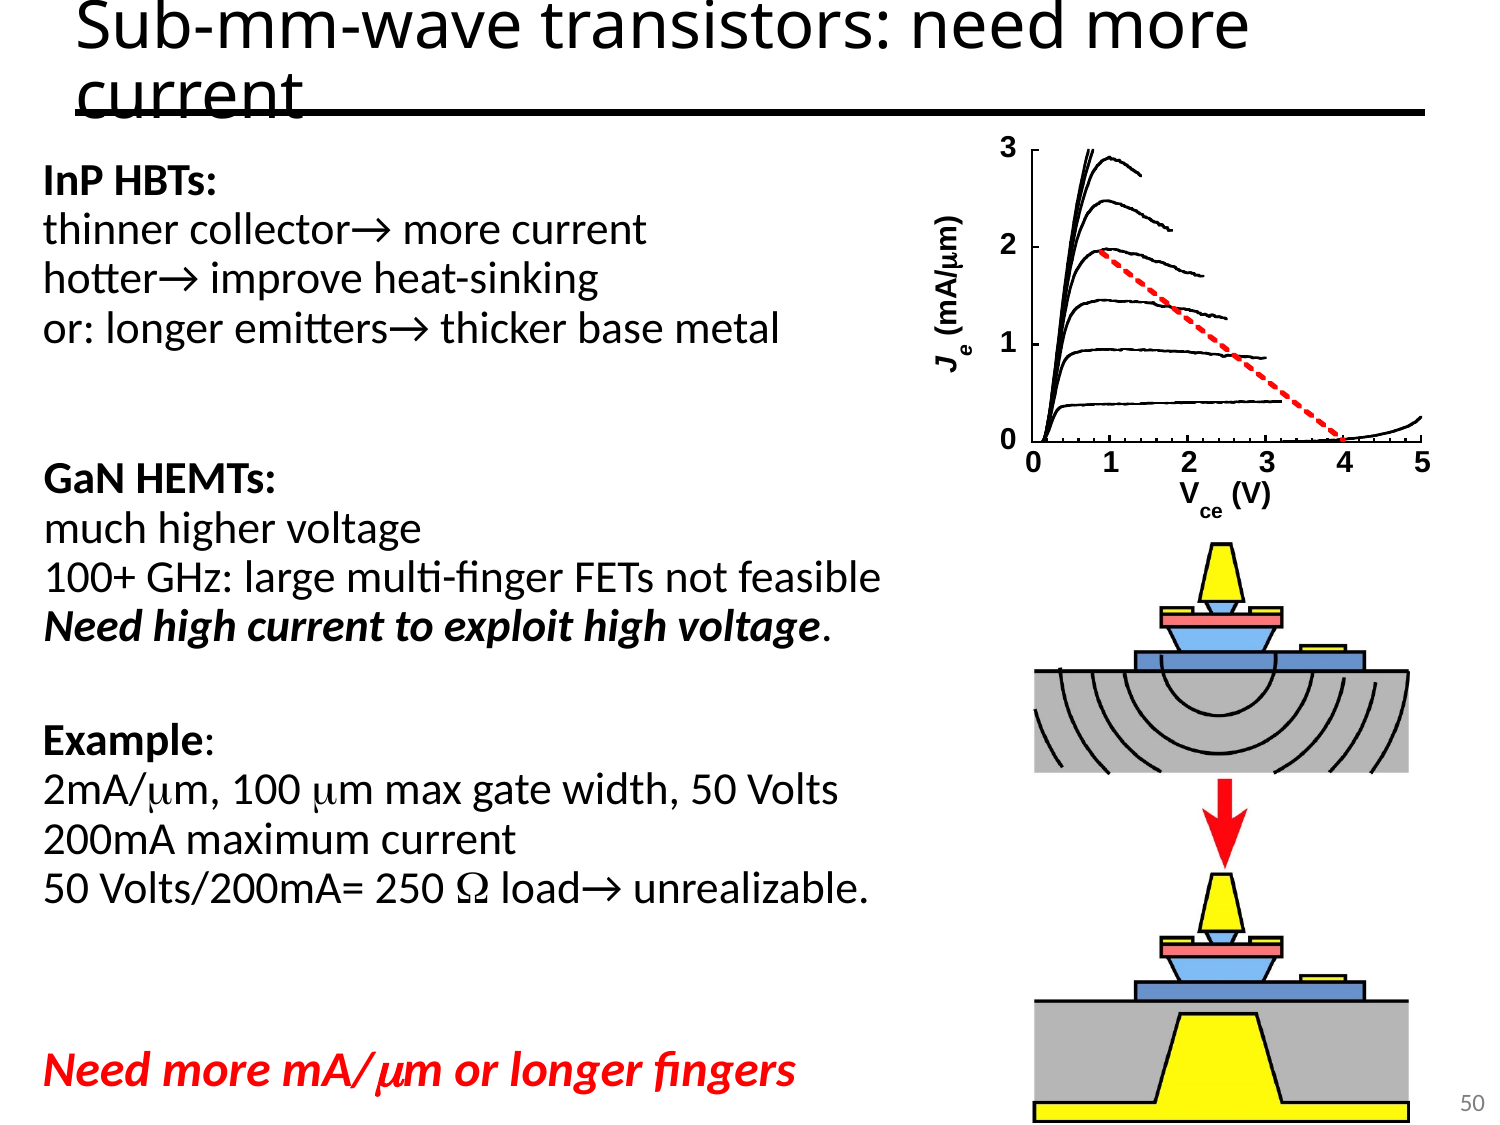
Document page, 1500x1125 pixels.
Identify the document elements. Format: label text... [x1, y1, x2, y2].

text_box Example: 2mA/mm, 100 mm max gate width, 50 Volts 200mA maximum current 50 Volts/200mA= 250 W load→ unrealizable. [27, 708, 924, 921]
text_box InP HBTs: thinner collector→ more current hotter→ improve heat-sinking or: longer emitters→ thicker base metal [27, 148, 918, 361]
title Sub-mm-wave transistors: need more current [74, 12, 1460, 113]
text_box Need more mA/mm or longer fingers [27, 1035, 924, 1105]
picture [1032, 542, 1411, 1123]
text_box GaN HEMTs: much higher voltage 100+ GHz: large multi-finger FETs not feasible Need high current to exploit high voltage. [28, 446, 925, 660]
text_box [923, 126, 1435, 531]
